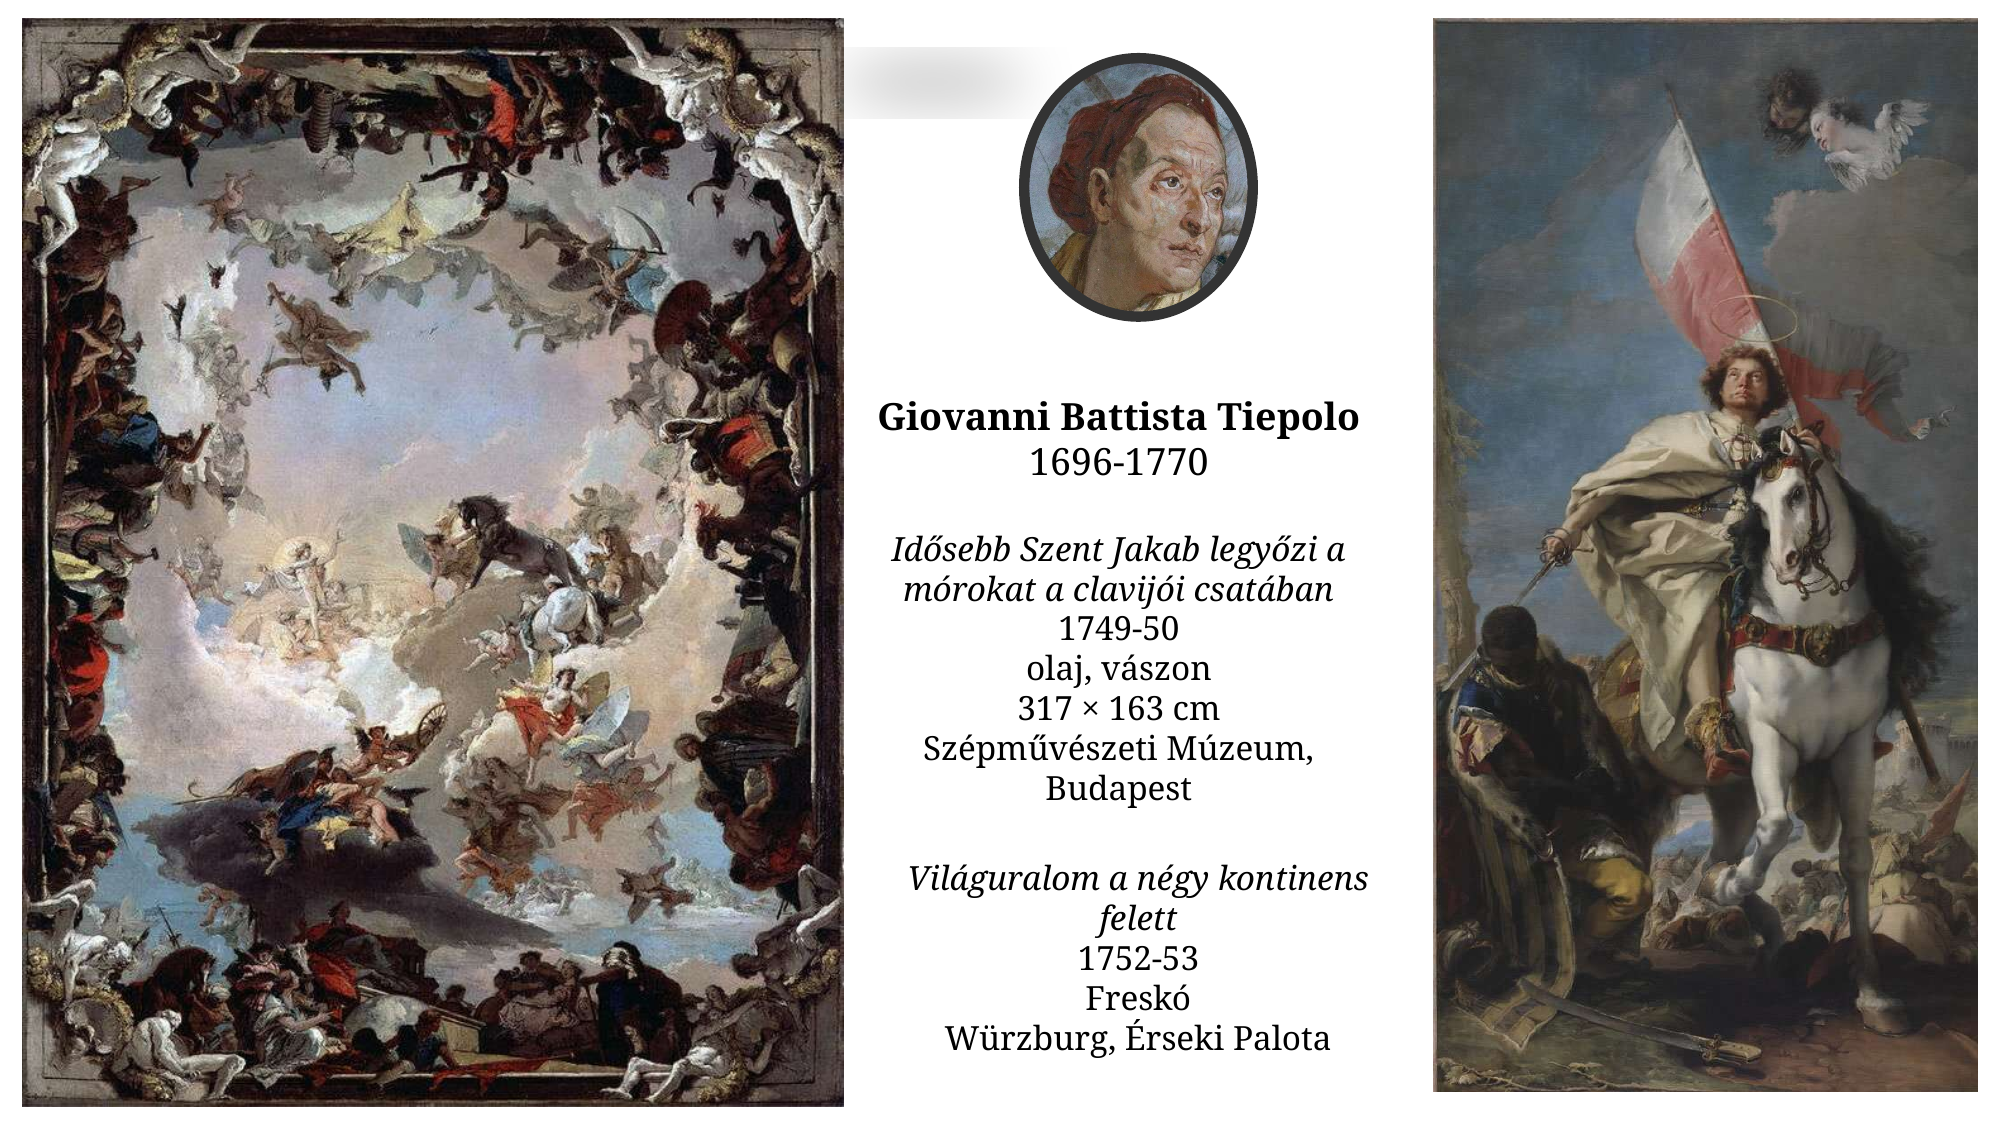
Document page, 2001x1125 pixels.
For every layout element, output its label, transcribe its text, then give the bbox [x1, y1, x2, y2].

text_box Világuralom a négy kontinens felett 1752-53 Freskó Würzburg, Érseki Palota [886, 849, 1391, 1064]
picture [1024, 58, 1253, 317]
picture [1433, 18, 1978, 1092]
picture [22, 18, 844, 1107]
text_box Giovanni Battista Tiepolo 1696-1770 Idősebb Szent Jakab legyőzi a mórokat a clavijói csatában 1749-50 olaj, vászon 317 × 163 cm Szépművészeti Múzeum, Budapest [846, 385, 1391, 815]
